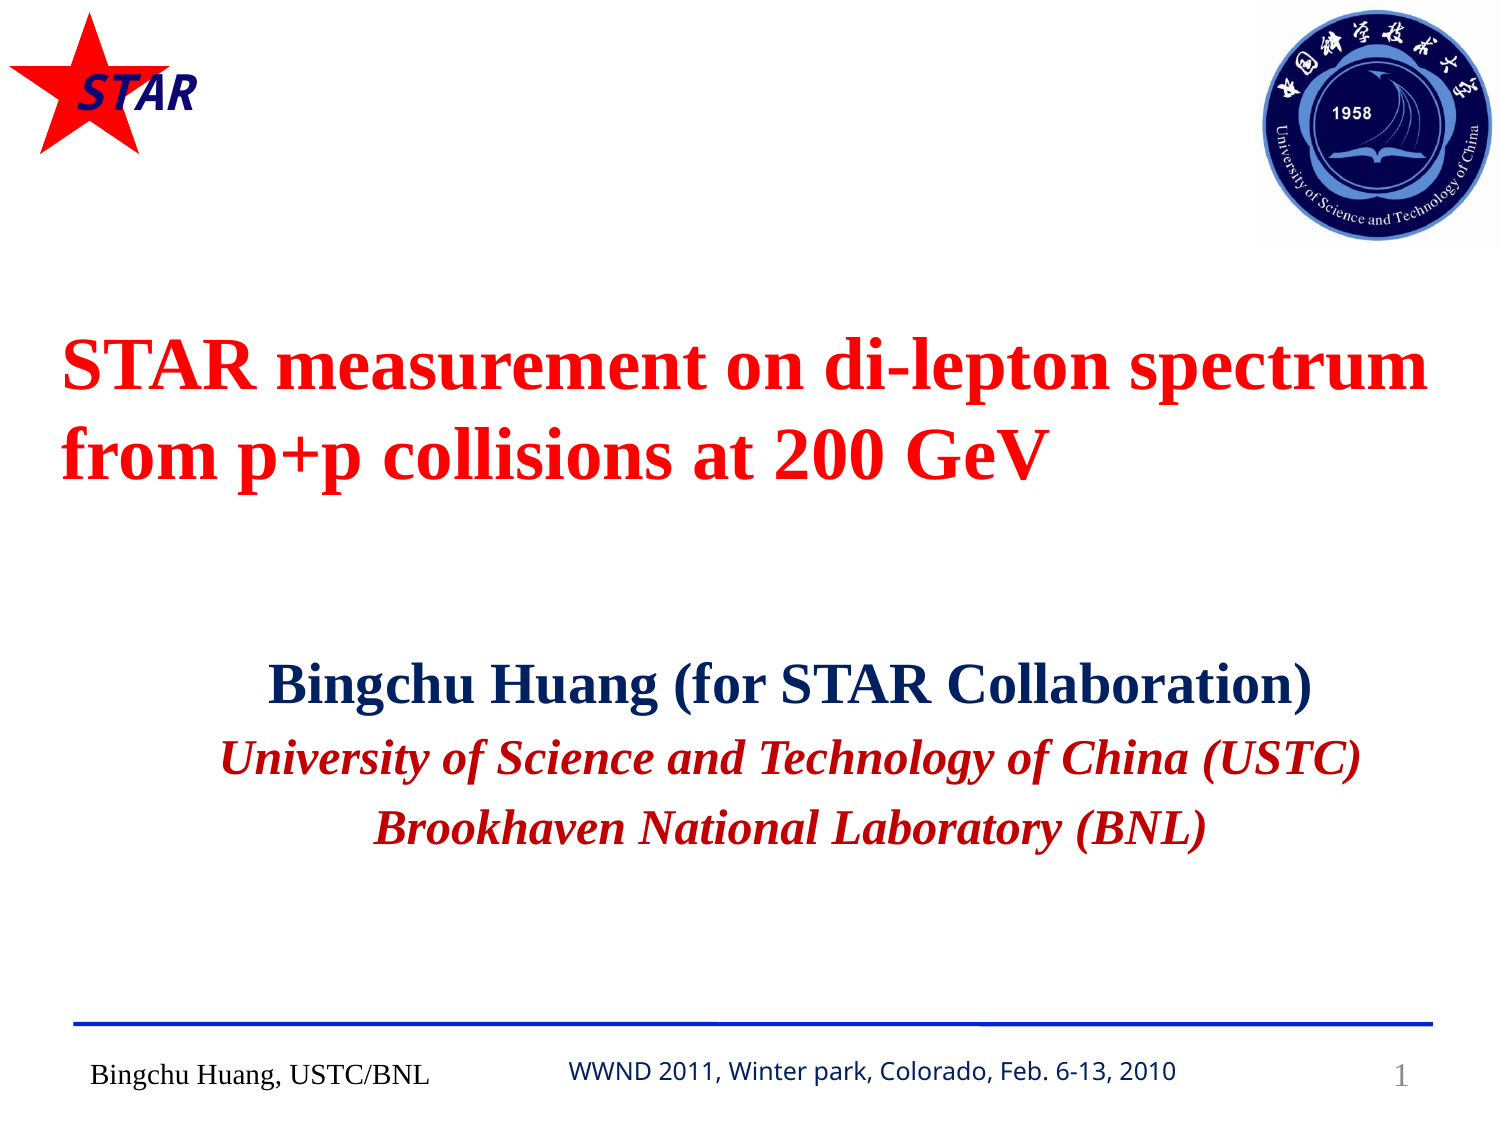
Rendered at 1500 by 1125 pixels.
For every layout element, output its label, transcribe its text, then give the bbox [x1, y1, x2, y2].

title STAR measurement on di-lepton spectrum from p+p collisions at 200 GeV [46, 257, 1500, 551]
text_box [11, 14, 258, 153]
picture [1255, 0, 1500, 248]
slide_number 1 [1242, 1042, 1425, 1103]
slide_number Bingchu Huang, USTC/BNL [75, 1042, 446, 1103]
footer WWND 2011, Winter park, Colorado, Feb. 6-13, 2010 [515, 1042, 1231, 1103]
subtitle Bingchu Huang (for STAR Collaboration) University of Science and Technology of China (USTC) Brookhaven National Laboratory (BNL) [187, 637, 1395, 925]
